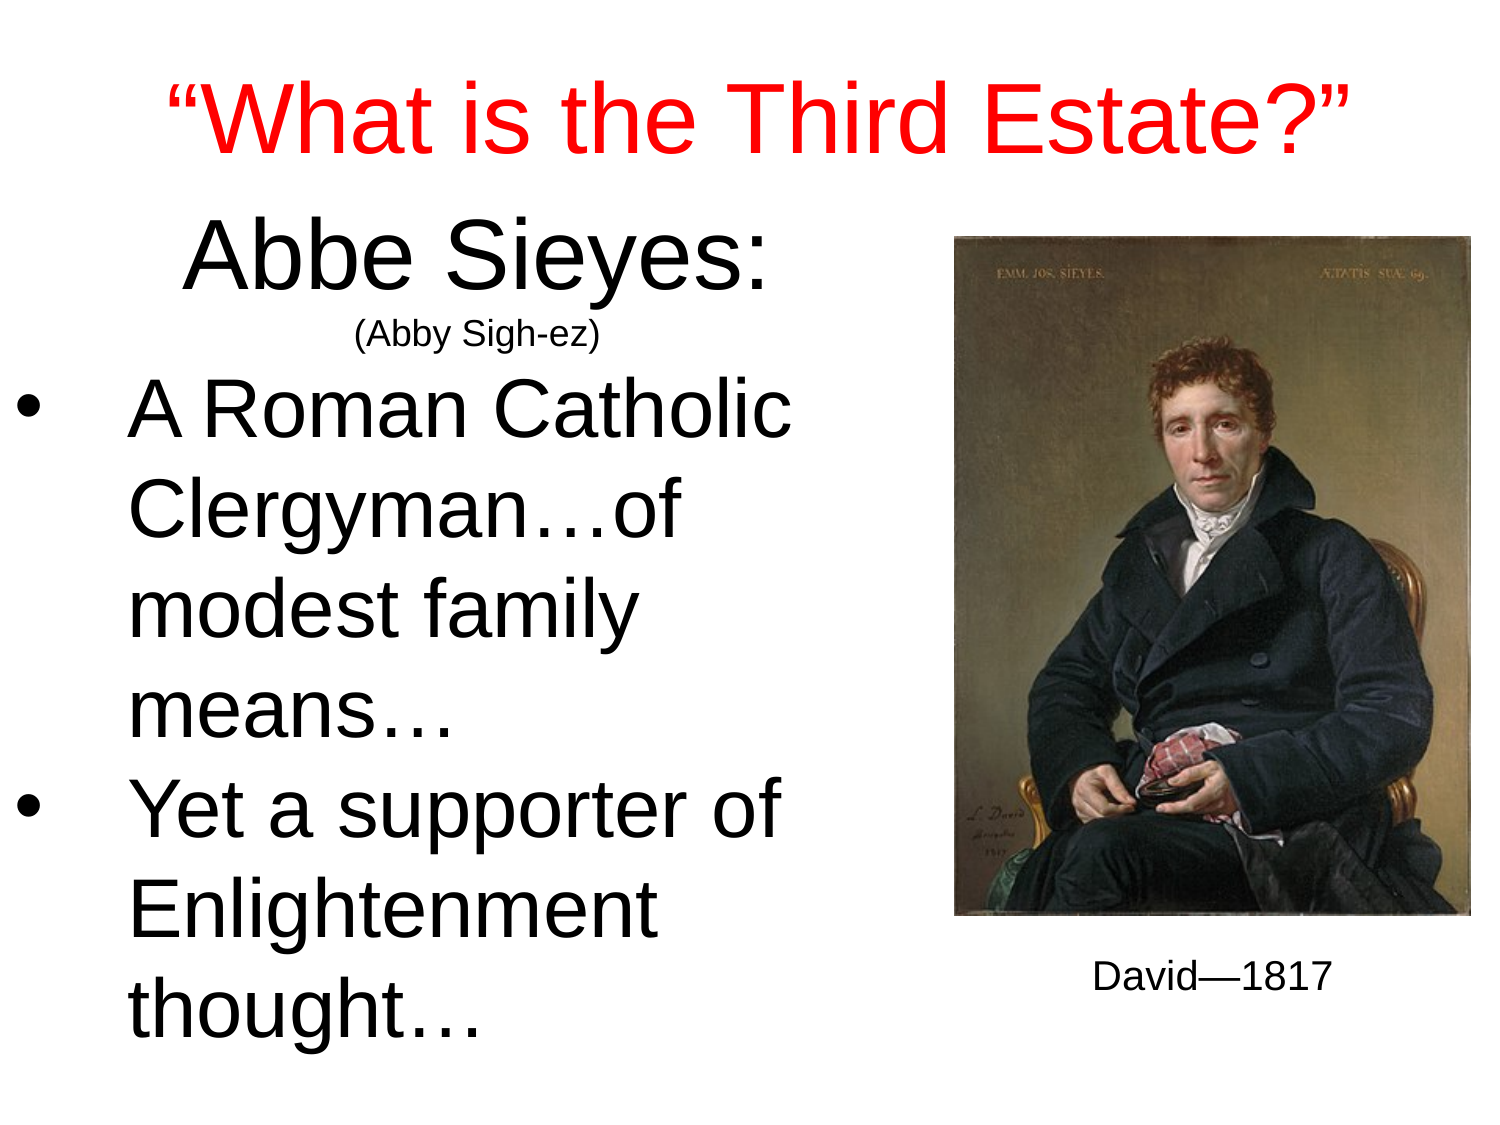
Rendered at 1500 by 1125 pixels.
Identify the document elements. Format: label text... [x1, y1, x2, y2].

text_box Abbe Sieyes: (Abby Sigh-ez) A Roman Catholic Clergyman…of modest family means… Yet a supporter of Enlightenment thought… [0, 182, 955, 1062]
picture [954, 236, 1471, 917]
text_box “What is the Third Estate?” [75, 45, 1445, 181]
text_box David—1817 [1008, 941, 1429, 1007]
